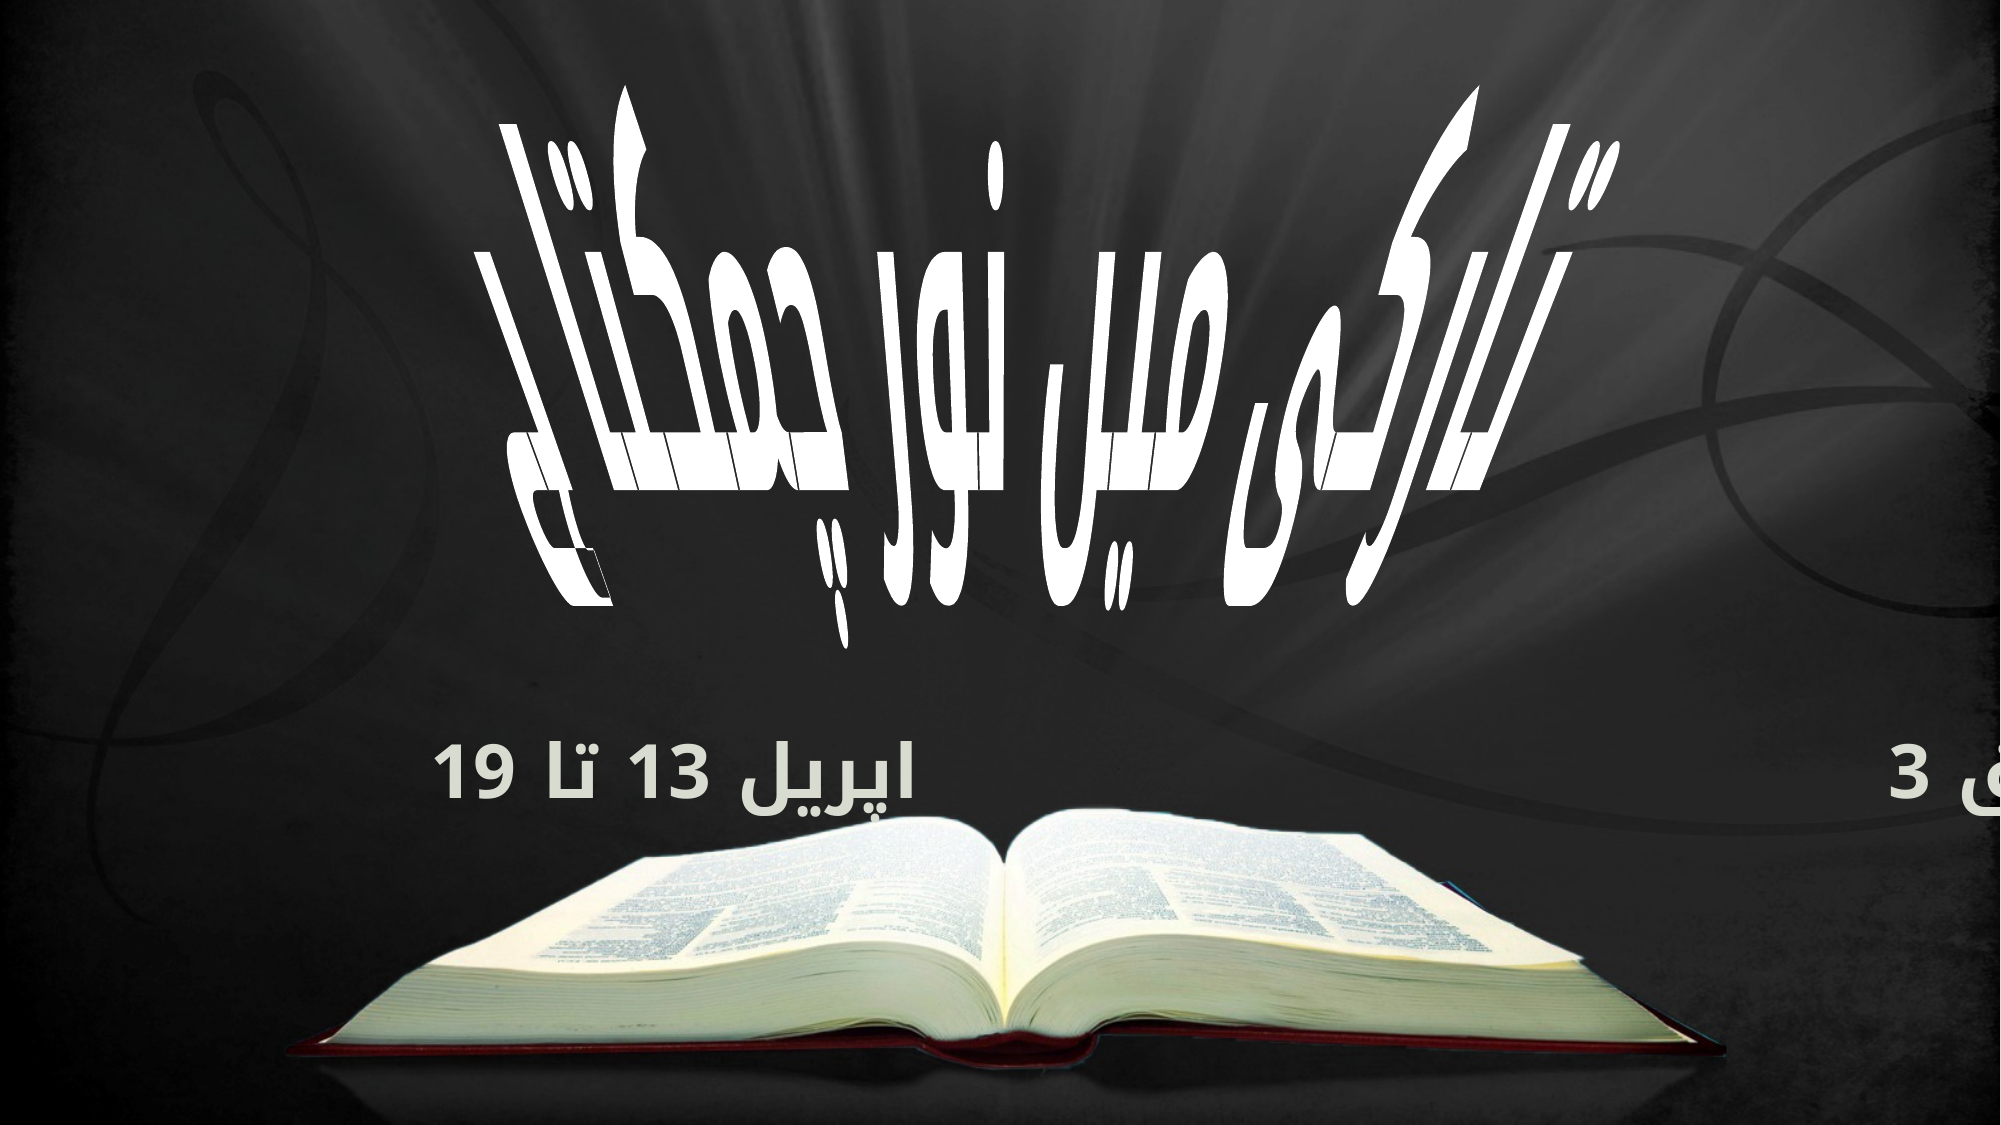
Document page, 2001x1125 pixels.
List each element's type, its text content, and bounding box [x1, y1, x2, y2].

text_box سبق 3 اپریل 13 تا 19 [415, 715, 2000, 821]
picture [0, 0, 2001, 1125]
